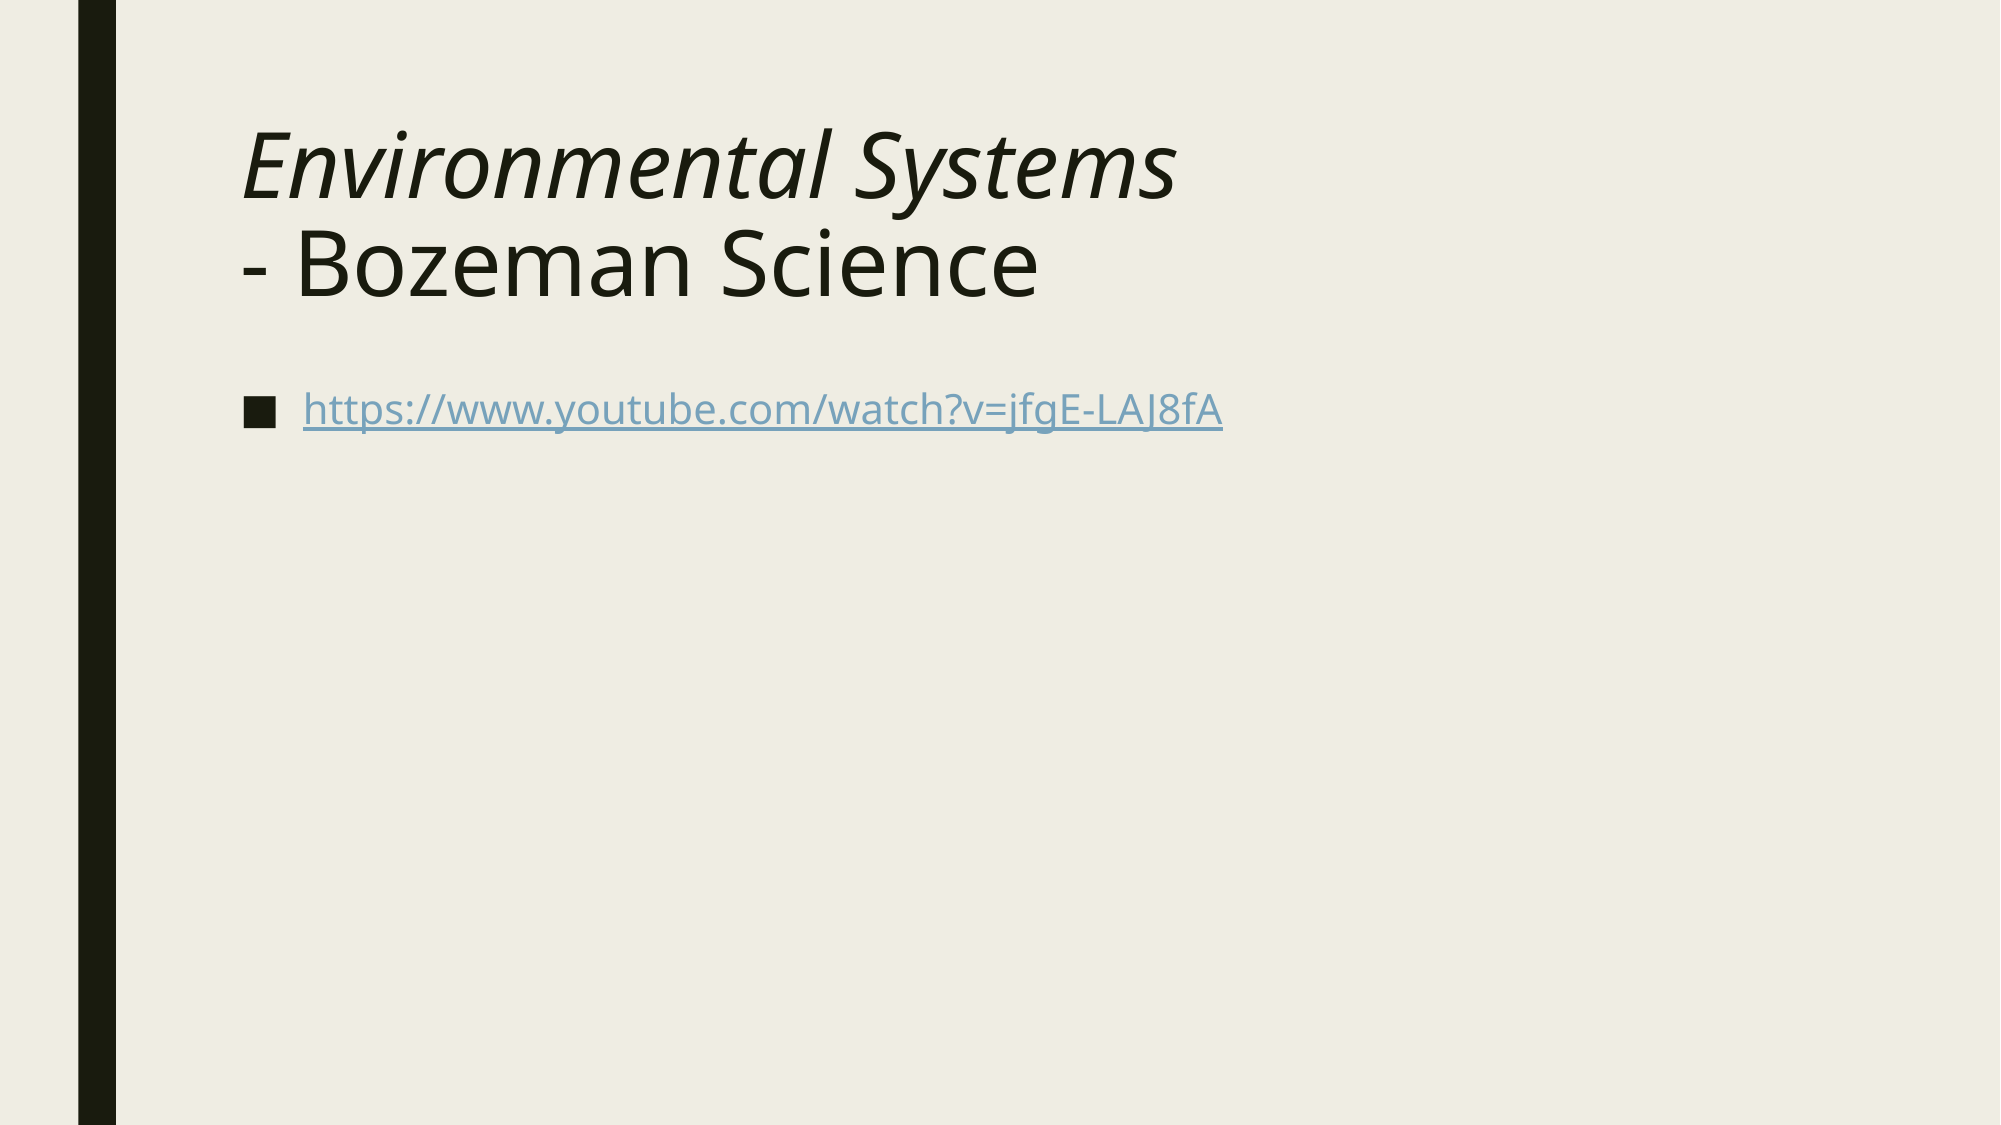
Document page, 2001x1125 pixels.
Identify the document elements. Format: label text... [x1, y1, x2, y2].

list https://www.youtube.com/watch?v=jfgE-LAJ8fA [225, 375, 1800, 963]
title Environmental Systems - Bozeman Science [225, 112, 1800, 357]
